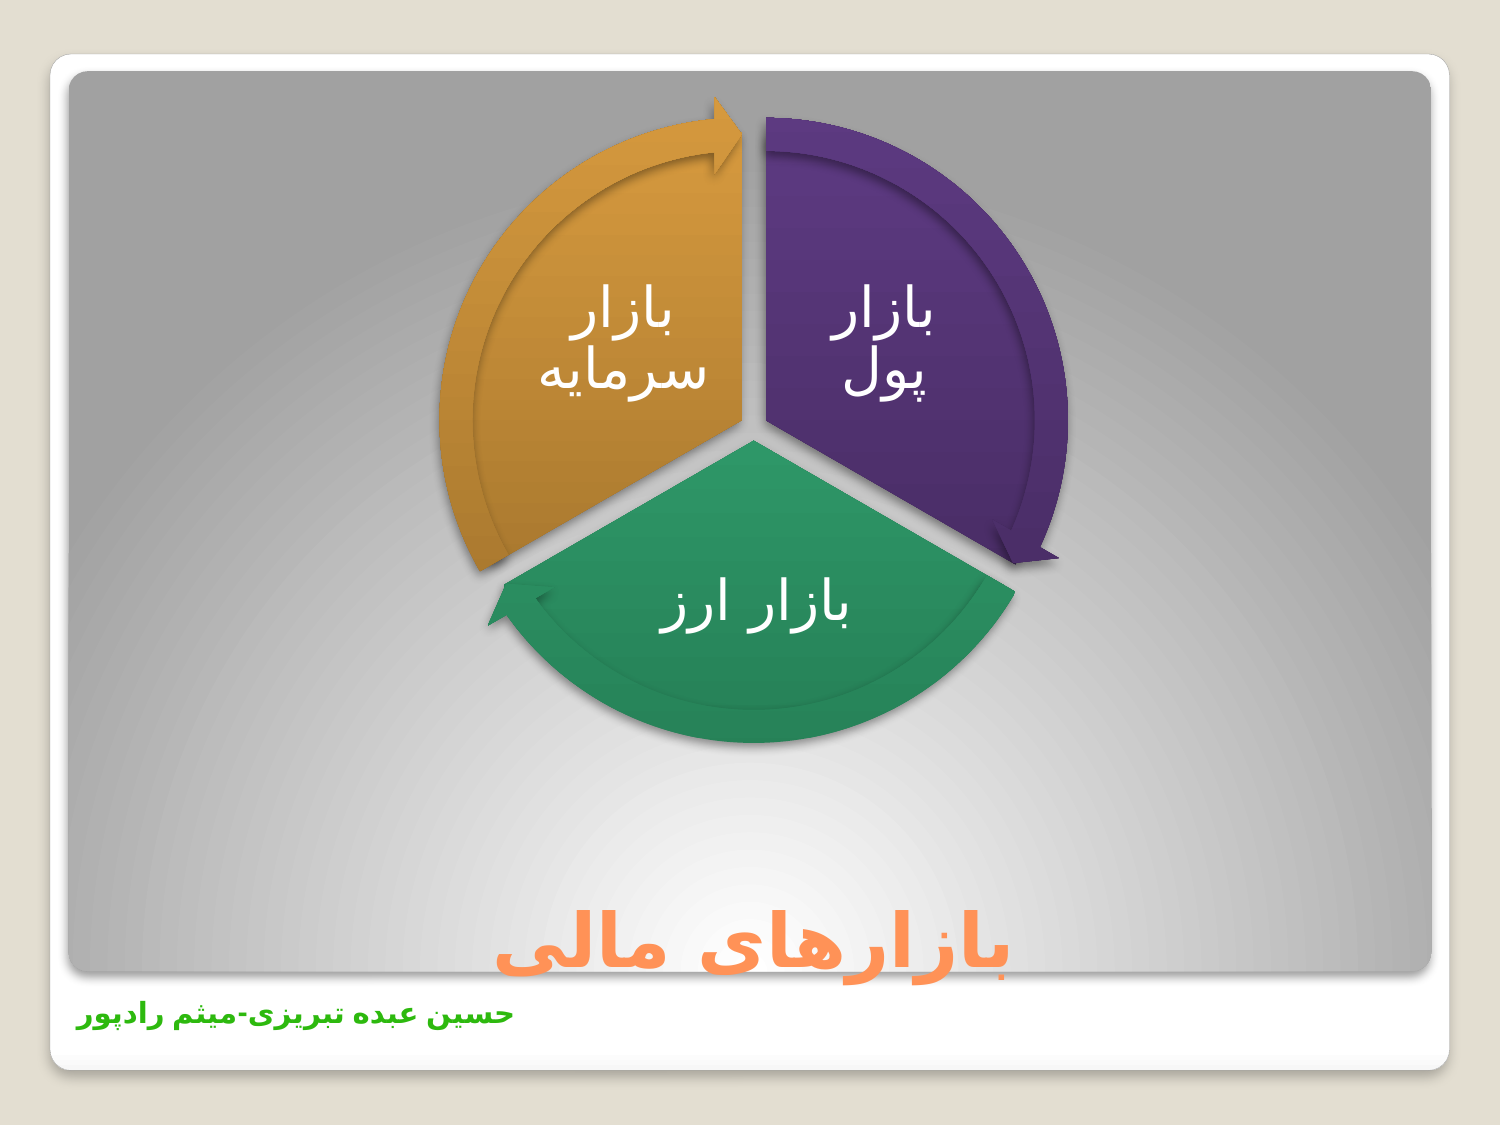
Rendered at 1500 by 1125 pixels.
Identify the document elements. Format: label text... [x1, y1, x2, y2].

text_box بازار ارز [507, 440, 987, 708]
text_box [487, 575, 1016, 743]
text_box بازار سرمایه [480, 151, 742, 553]
text_box [439, 97, 742, 572]
title بازارهای مالی [82, 817, 1425, 990]
text_box [765, 117, 1068, 564]
text_box بازار پول [765, 164, 1027, 555]
